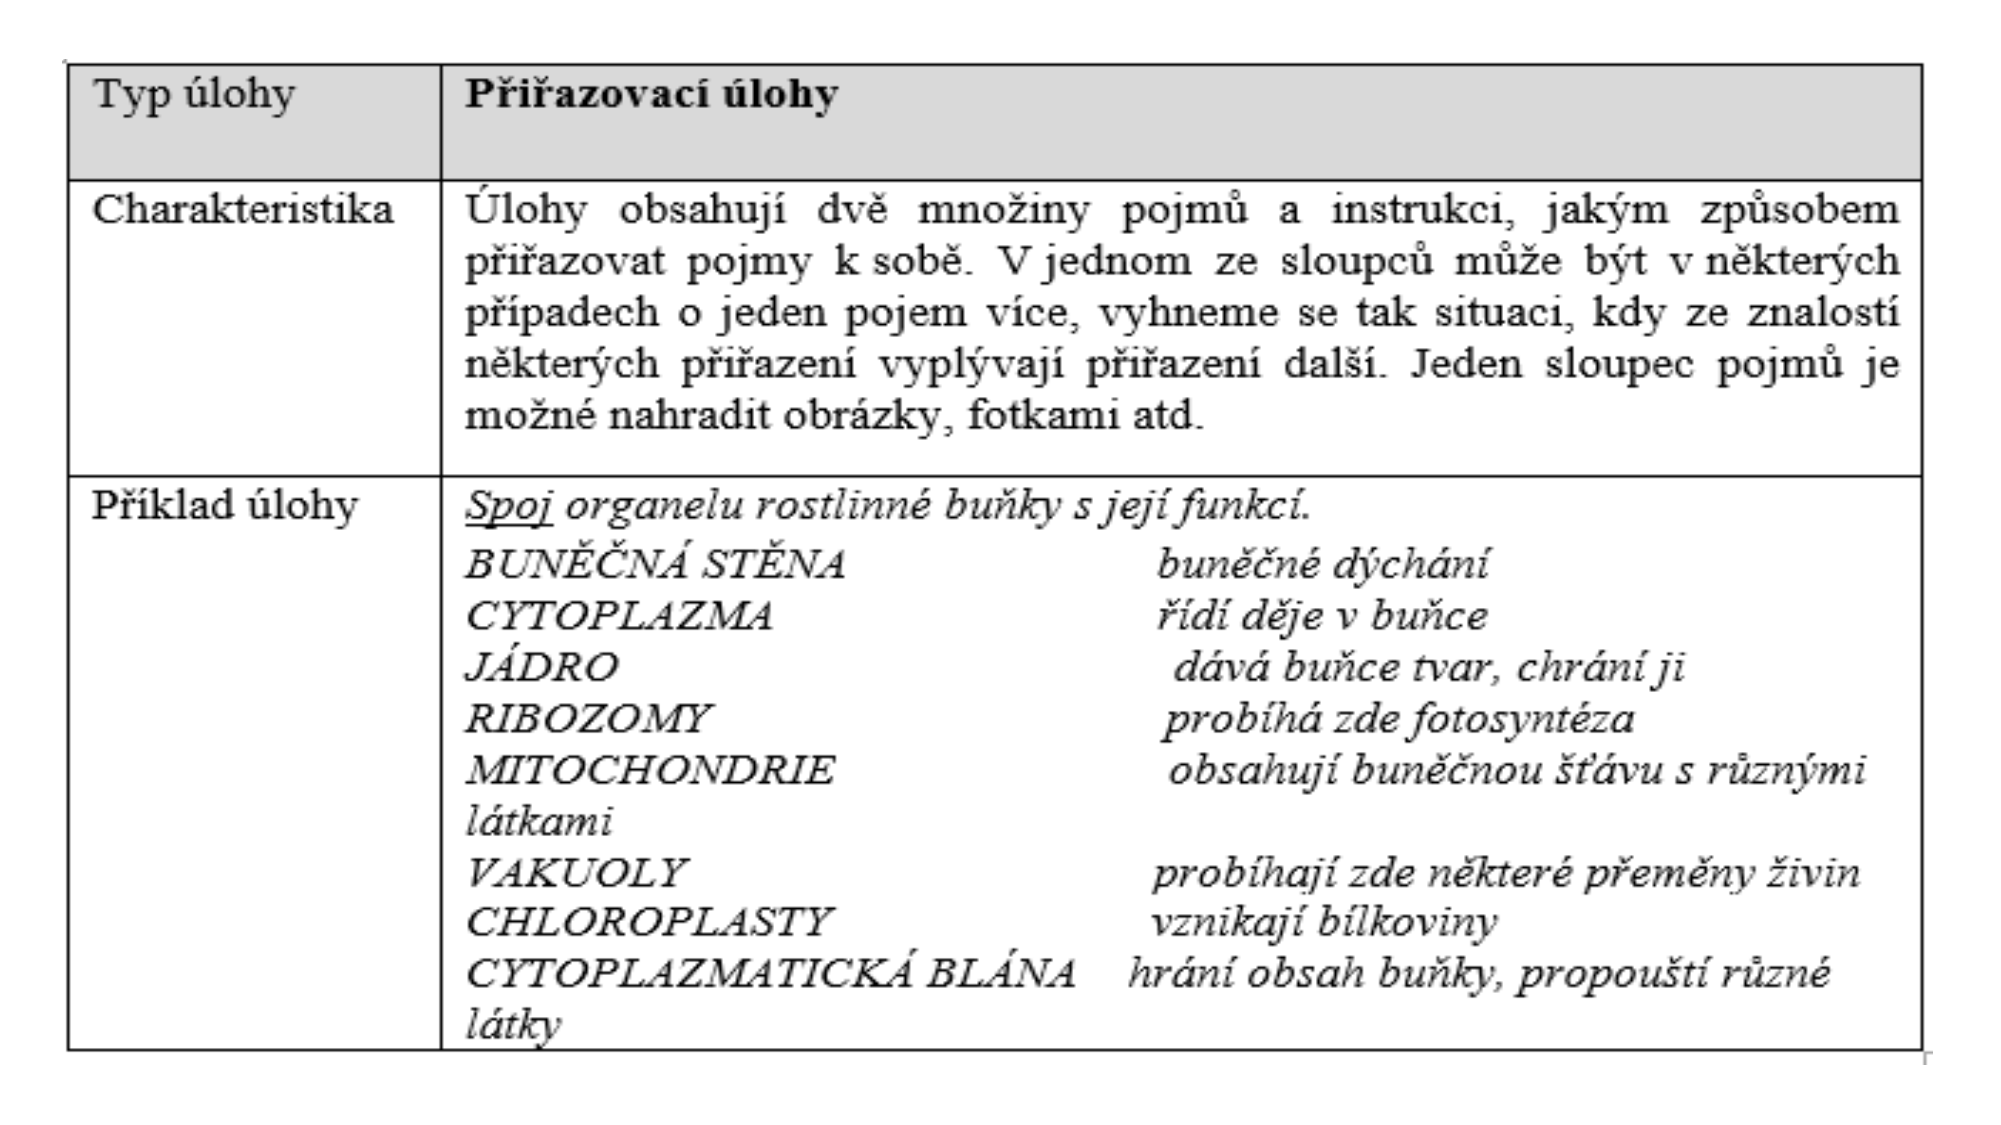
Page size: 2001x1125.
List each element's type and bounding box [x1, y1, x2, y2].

list [62, 59, 1933, 1065]
